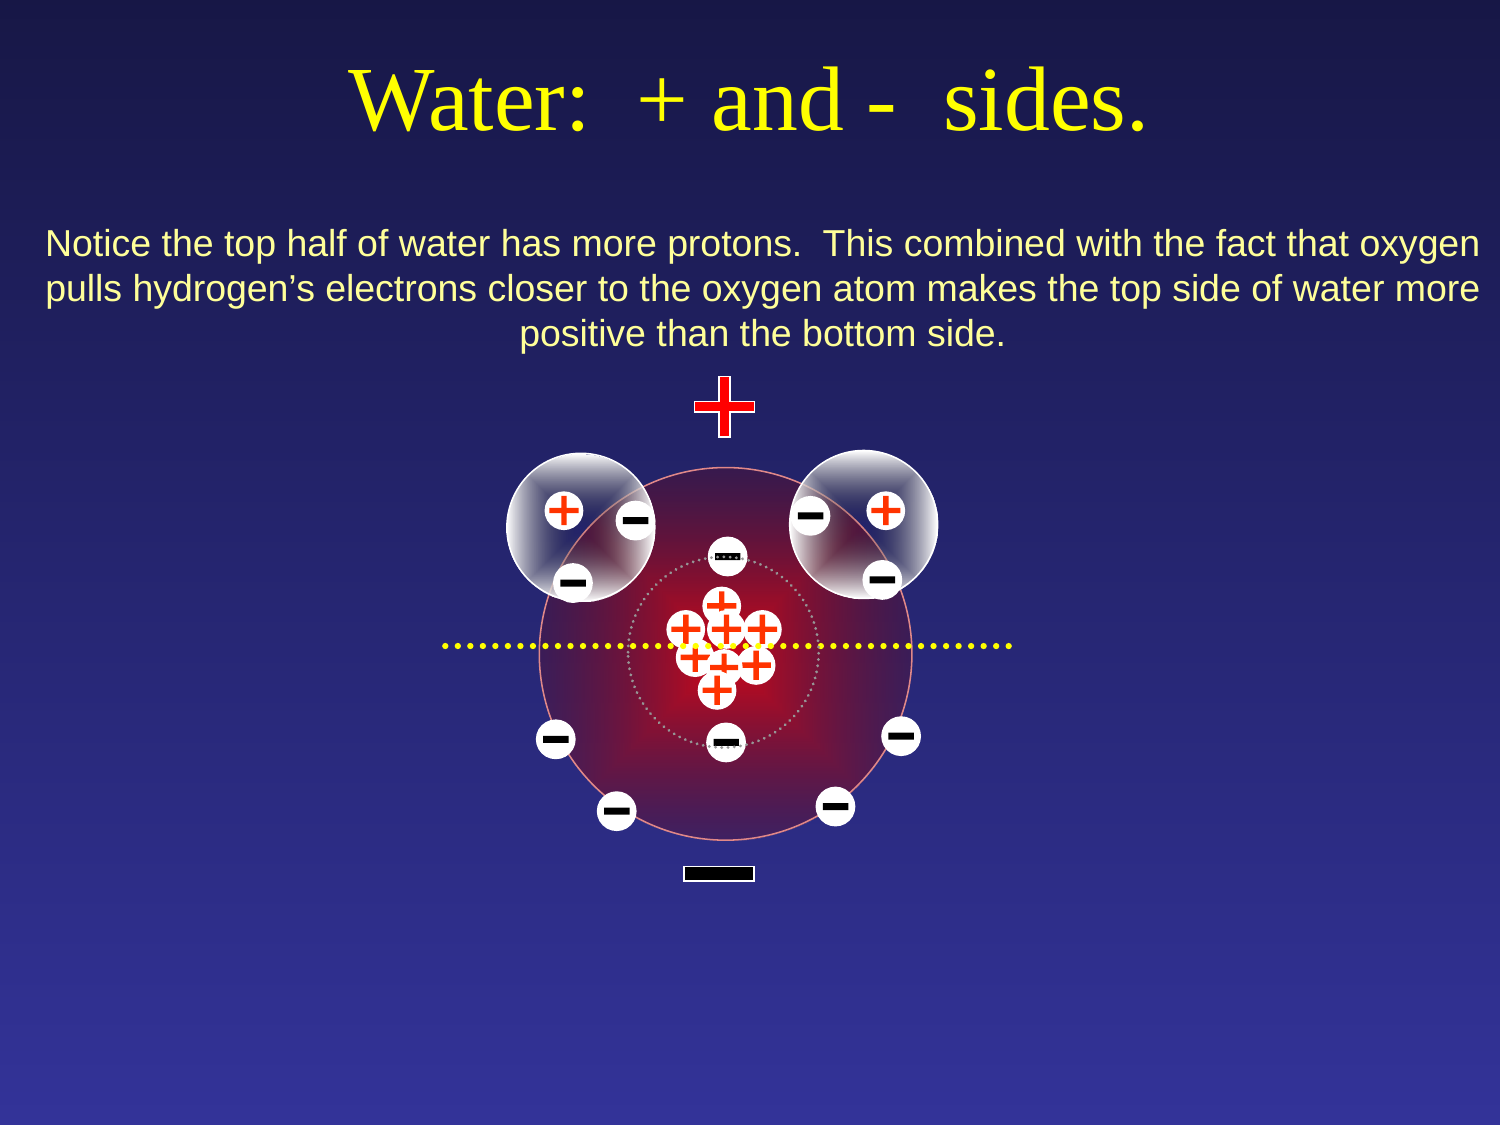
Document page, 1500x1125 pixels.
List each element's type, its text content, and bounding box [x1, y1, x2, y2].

text_box [792, 450, 938, 599]
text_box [816, 787, 855, 826]
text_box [747, 609, 782, 650]
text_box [702, 586, 742, 608]
text_box [694, 376, 755, 437]
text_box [706, 609, 747, 647]
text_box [862, 560, 902, 600]
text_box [705, 648, 743, 687]
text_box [536, 719, 576, 759]
text_box [683, 866, 755, 881]
text_box [506, 453, 652, 600]
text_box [666, 609, 706, 650]
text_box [597, 791, 637, 831]
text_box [616, 501, 655, 540]
text_box [539, 467, 912, 841]
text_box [544, 491, 584, 531]
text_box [706, 723, 746, 762]
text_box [675, 657, 700, 678]
text_box Notice the top half of water has more protons. This combined with the fact that oxygen pulls hydrogen’s electrons closer to the oxygen atom makes the top side of water more positive than the bottom side. [25, 211, 1500, 361]
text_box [791, 496, 830, 536]
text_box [881, 716, 921, 756]
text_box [553, 563, 593, 603]
title Water: + and - sides. [112, 0, 1388, 188]
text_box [697, 670, 737, 710]
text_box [708, 537, 748, 576]
text_box [628, 559, 819, 745]
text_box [866, 491, 906, 531]
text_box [736, 645, 776, 686]
